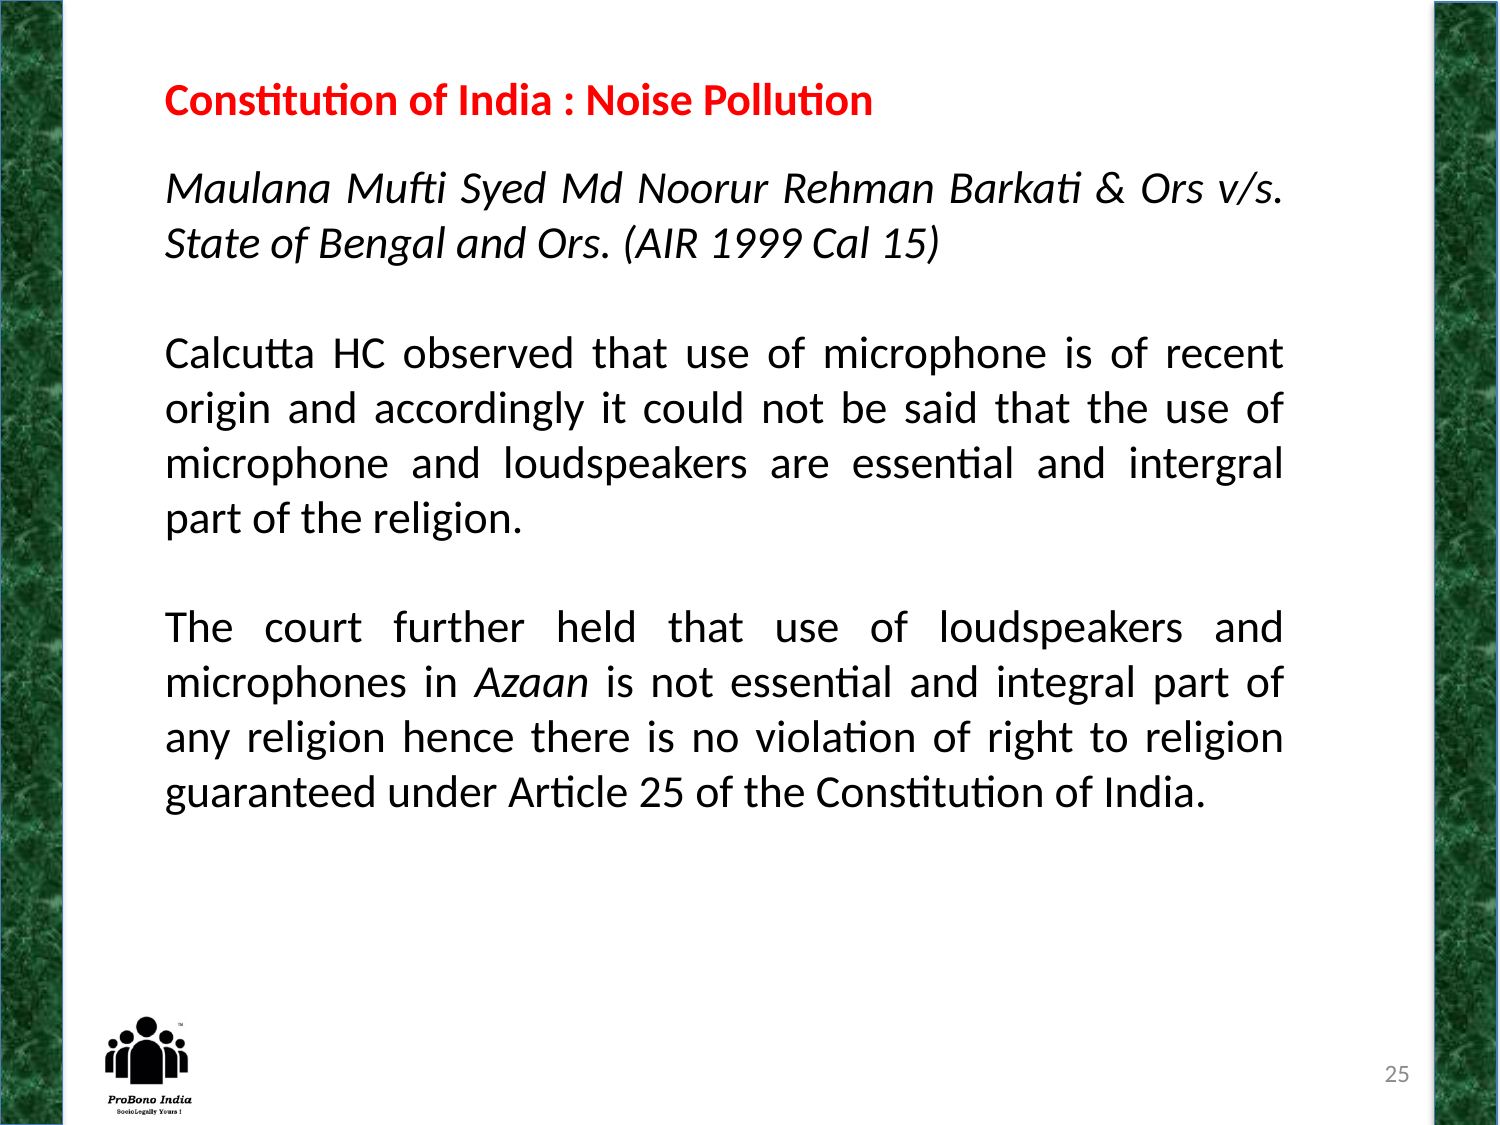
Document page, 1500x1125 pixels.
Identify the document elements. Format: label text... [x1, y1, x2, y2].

picture [93, 1013, 200, 1125]
text_box [1434, 1, 1498, 1125]
slide_number 25 [1074, 1042, 1425, 1103]
text_box [0, 0, 63, 1125]
text_box Maulana Mufti Syed Md Noorur Rehman Barkati & Ors v/s. State of Bengal and Ors. (AIR 1999 Cal 15) Calcutta HC observed that use of microphone is of recent origin and accordingly it could not be said that the use of microphone and loudspeakers are essential and intergral part of the religion. The court further held that use of loudspeakers and microphones in Azaan is not essential and integral part of any religion hence there is no violation of right to religion guaranteed under Article 25 of the Constitution of India. [150, 149, 1300, 825]
text_box Constitution of India : Noise Pollution [150, 62, 1300, 133]
